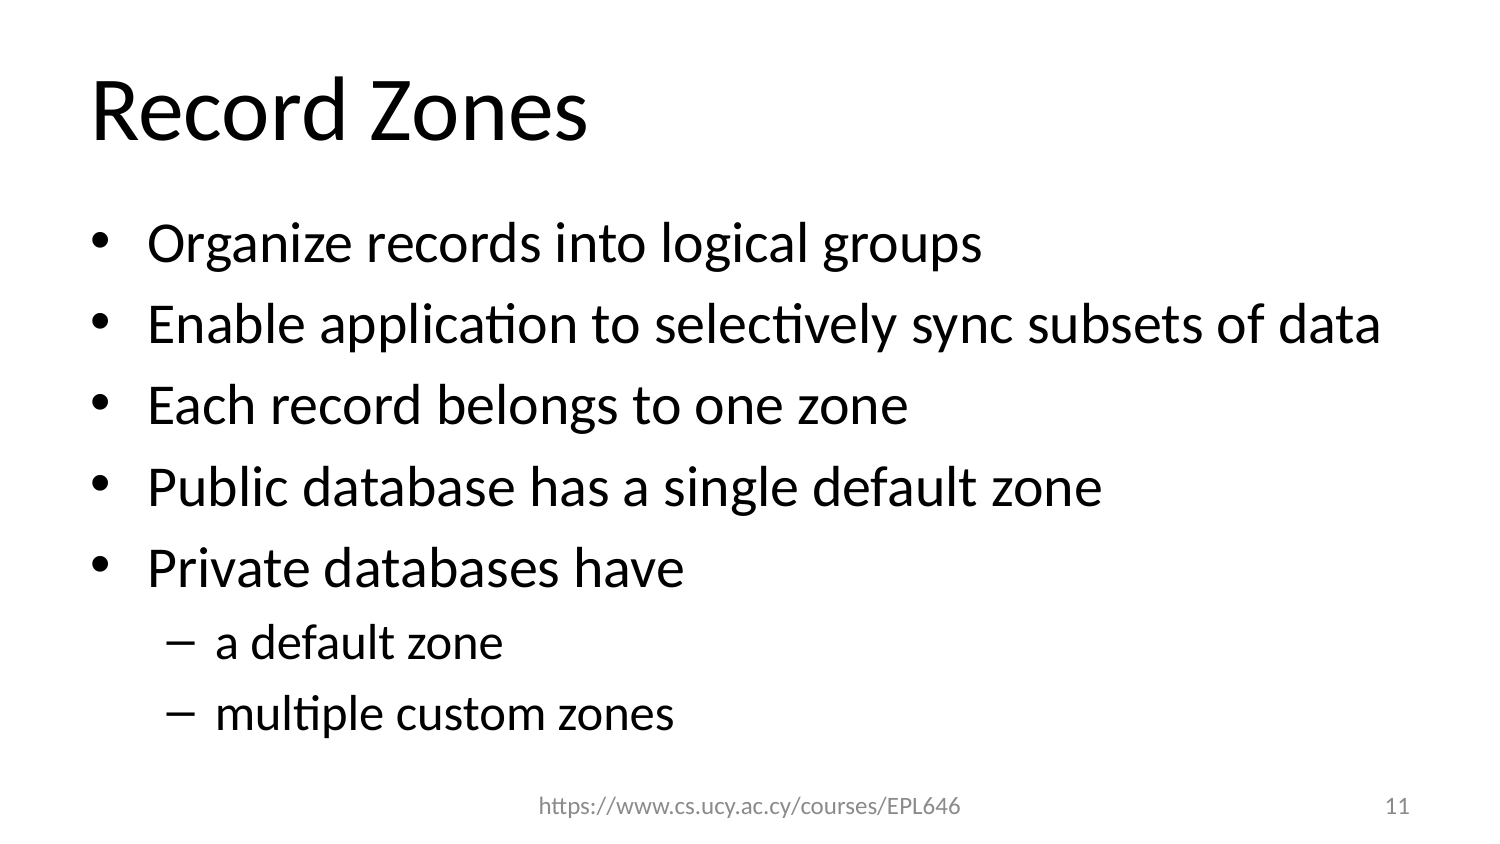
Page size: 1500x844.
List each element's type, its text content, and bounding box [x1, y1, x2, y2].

list Organize records into logical groups Enable application to selectively sync subsets of data Each record belongs to one zone Public database has a single default zone Private databases have a default zone multiple custom zones [75, 196, 1425, 754]
footer https://www.cs.ucy.ac.cy/courses/EPL646 [512, 782, 988, 827]
title Record Zones [75, 33, 1425, 175]
slide_number 11 [1074, 782, 1425, 827]
